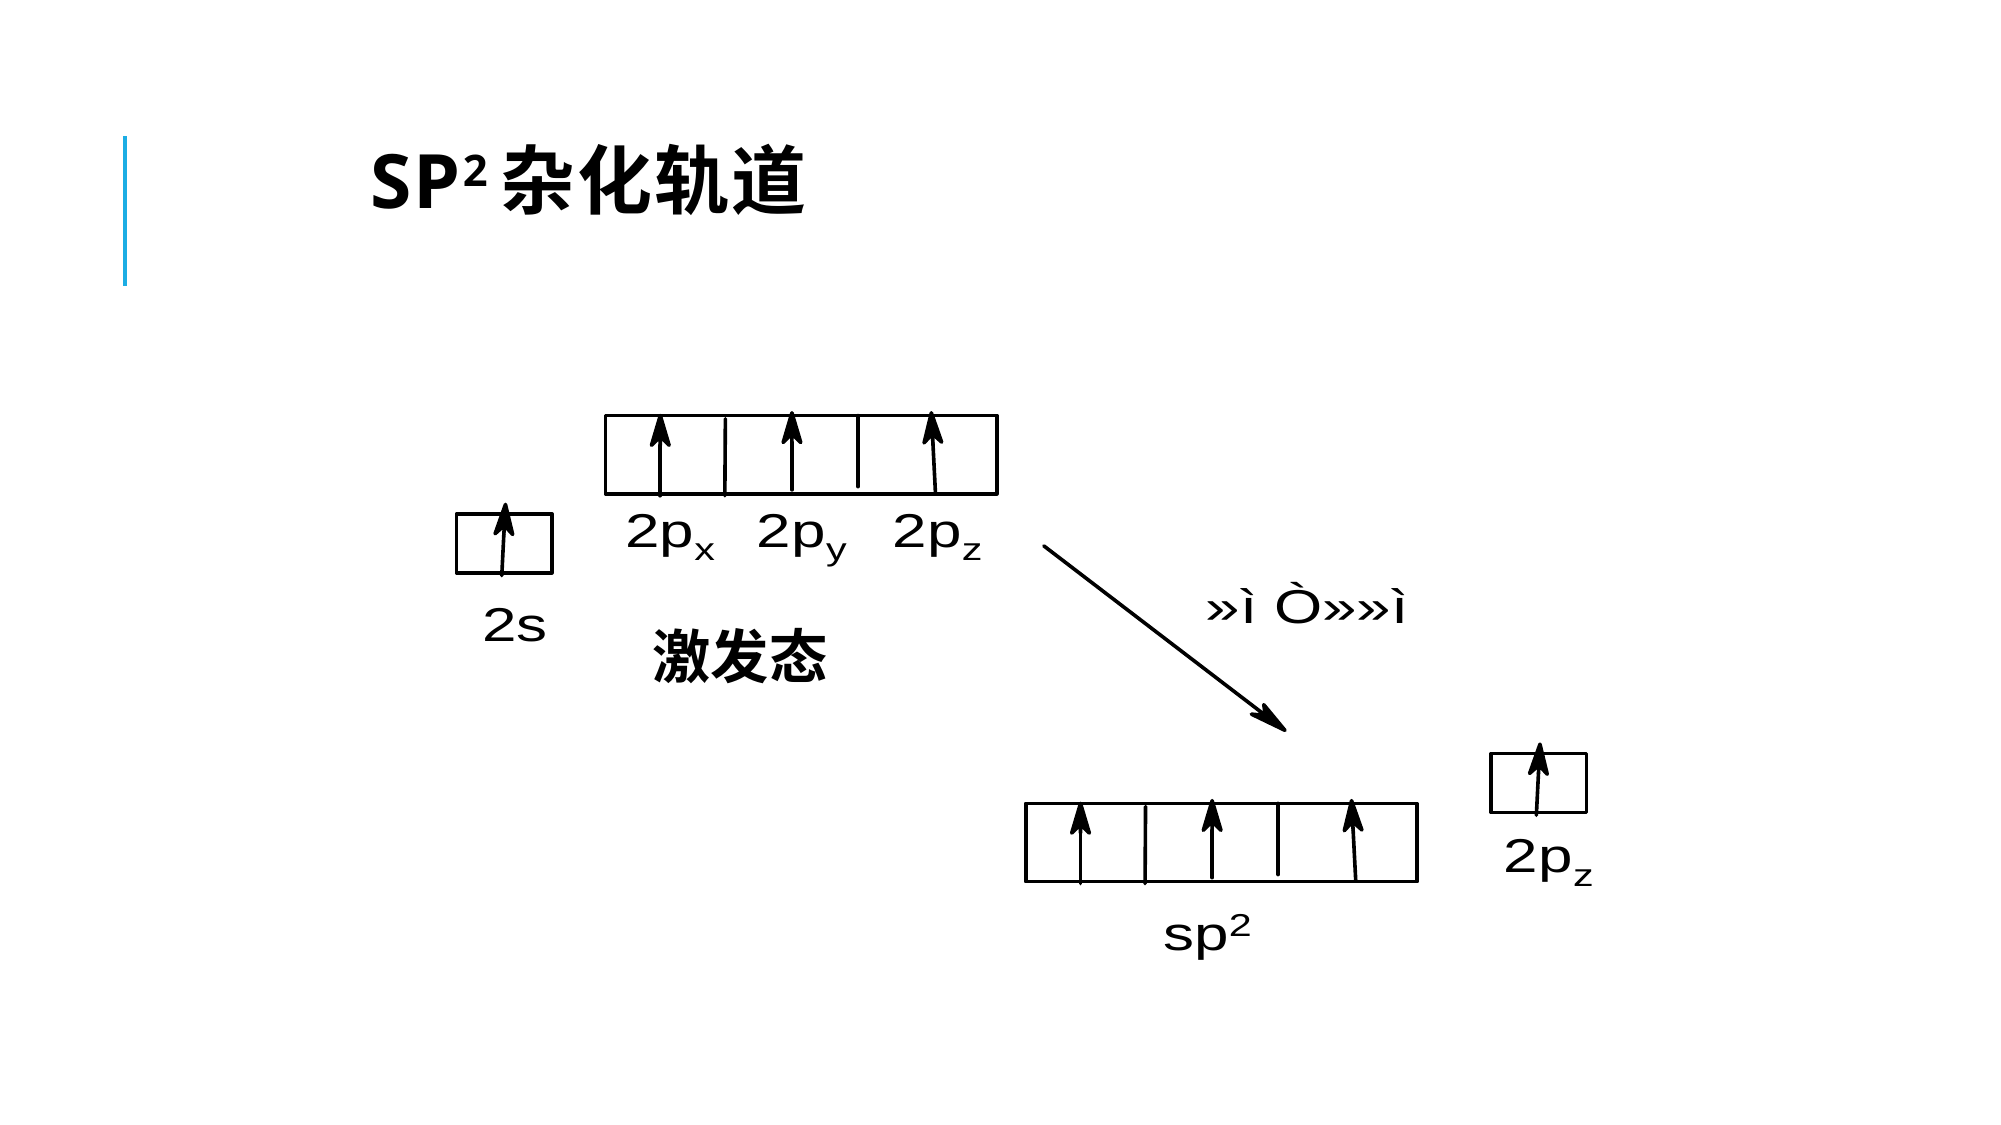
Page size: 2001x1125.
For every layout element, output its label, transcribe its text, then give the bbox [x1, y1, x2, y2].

title sp2杂化轨道 [355, 93, 958, 282]
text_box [412, 381, 1651, 988]
